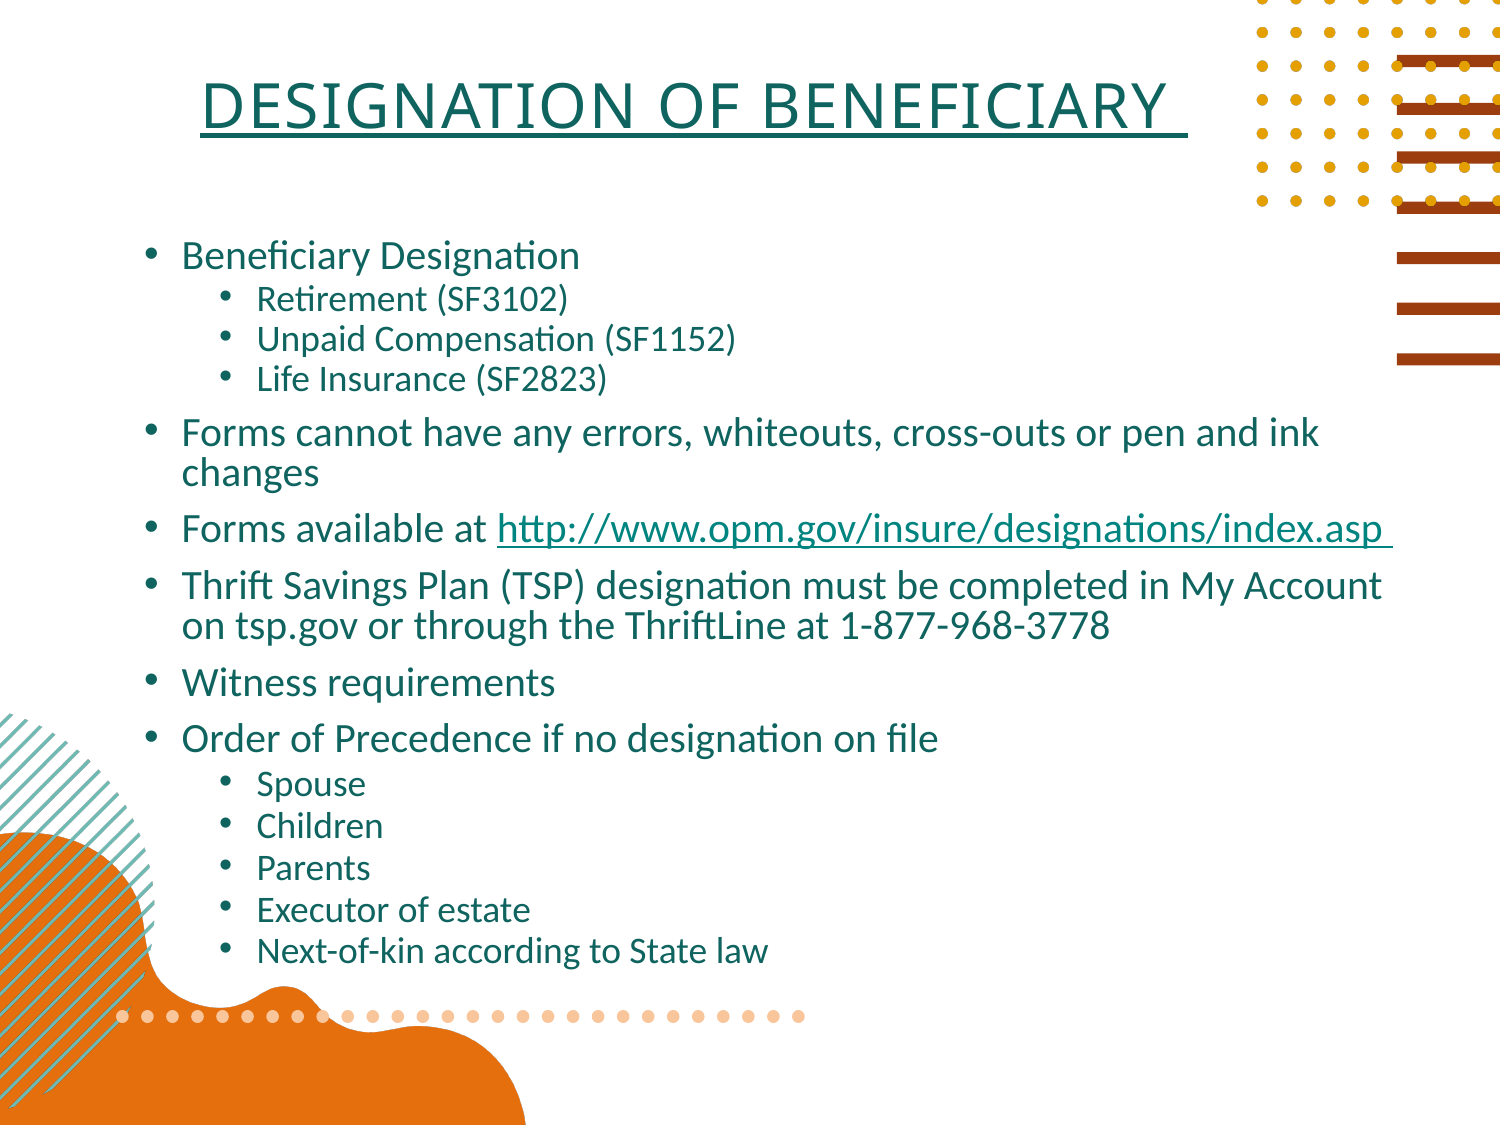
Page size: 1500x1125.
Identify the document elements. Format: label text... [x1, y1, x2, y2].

title Designation of Beneficiary [152, 64, 1238, 225]
list Beneficiary Designation Retirement (SF3102) Unpaid Compensation (SF1152) Life Insurance (SF2823) Forms cannot have any errors, whiteouts, cross-outs or pen and ink changes Forms available at http://www.opm.gov/insure/designations/index.asp Thrift Savings Plan (TSP) designation must be completed in My Account on tsp.gov or through the ThriftLine at 1-877-968-3778 Witness requirements Order of Precedence if no designation on file Spouse Children Parents Executor of estate Next-of-kin according to State law [129, 225, 1412, 997]
picture [1250, 0, 1500, 211]
picture [0, 699, 530, 1125]
